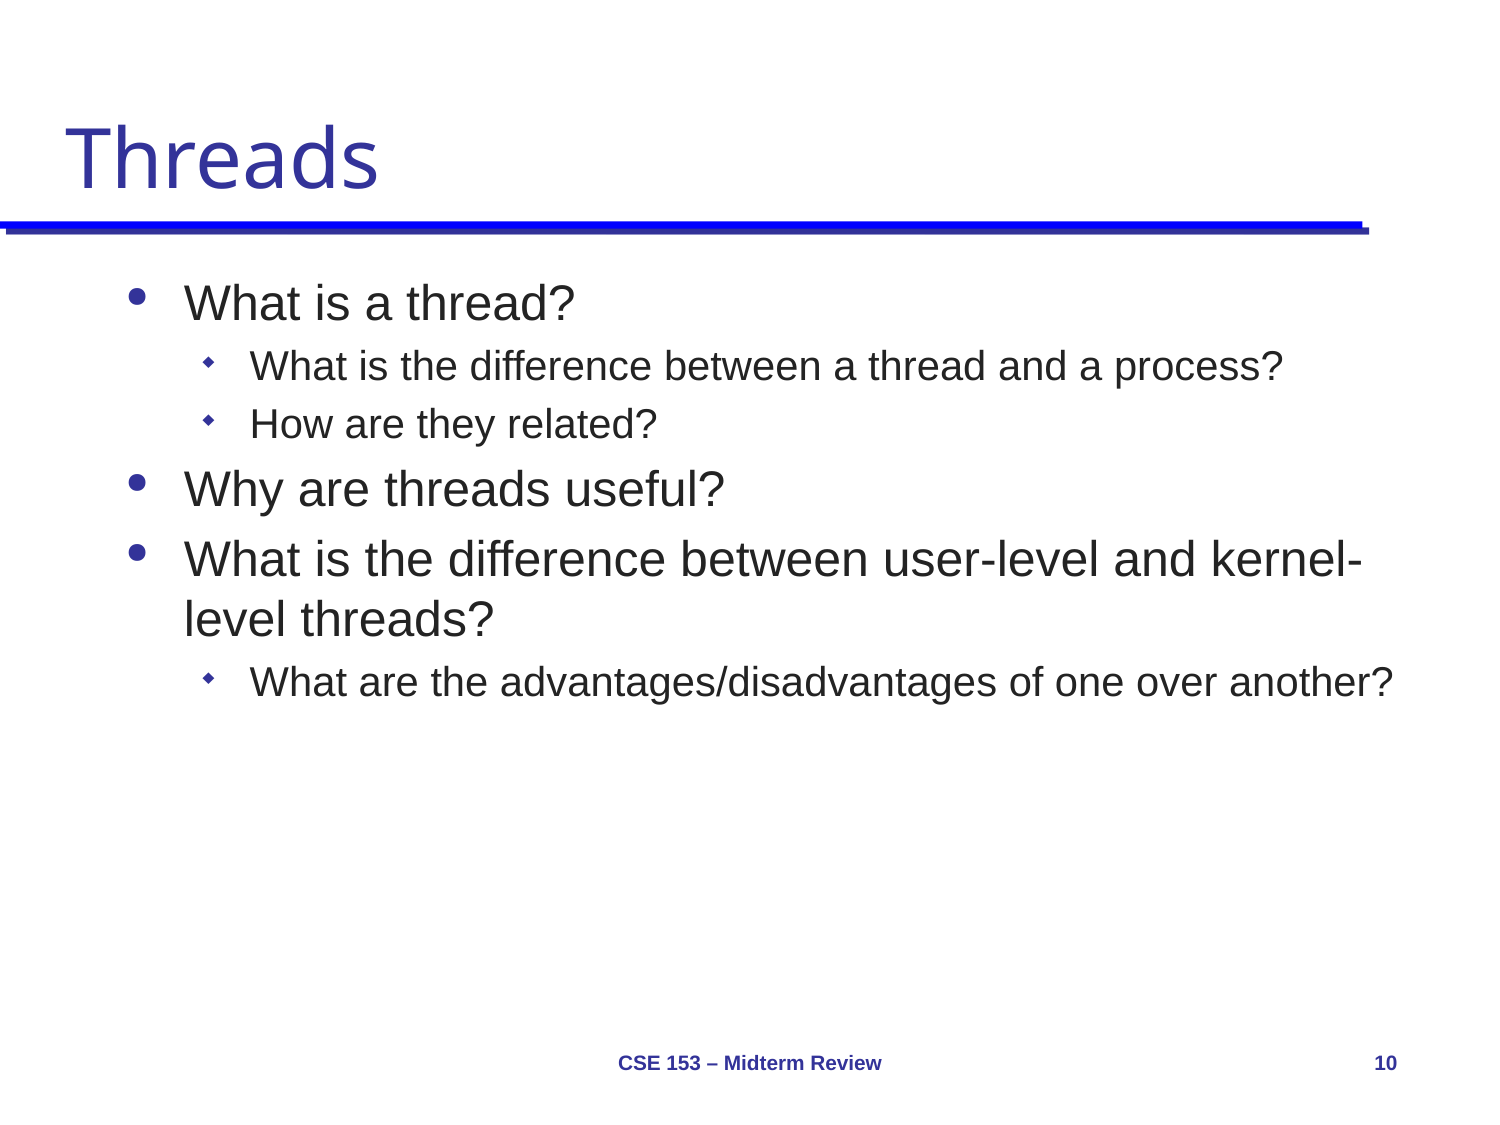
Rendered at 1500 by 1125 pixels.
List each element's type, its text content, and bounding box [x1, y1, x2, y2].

footer CSE 153 – Midterm Review [512, 1024, 988, 1101]
title Threads [49, 24, 1451, 213]
slide_number 10 [1312, 1024, 1413, 1101]
list What is a thread? What is the difference between a thread and a process? How are they related? Why are threads useful? What is the difference between user-level and kernel-level threads? What are the advantages/disadvantages of one over another? [112, 262, 1413, 988]
